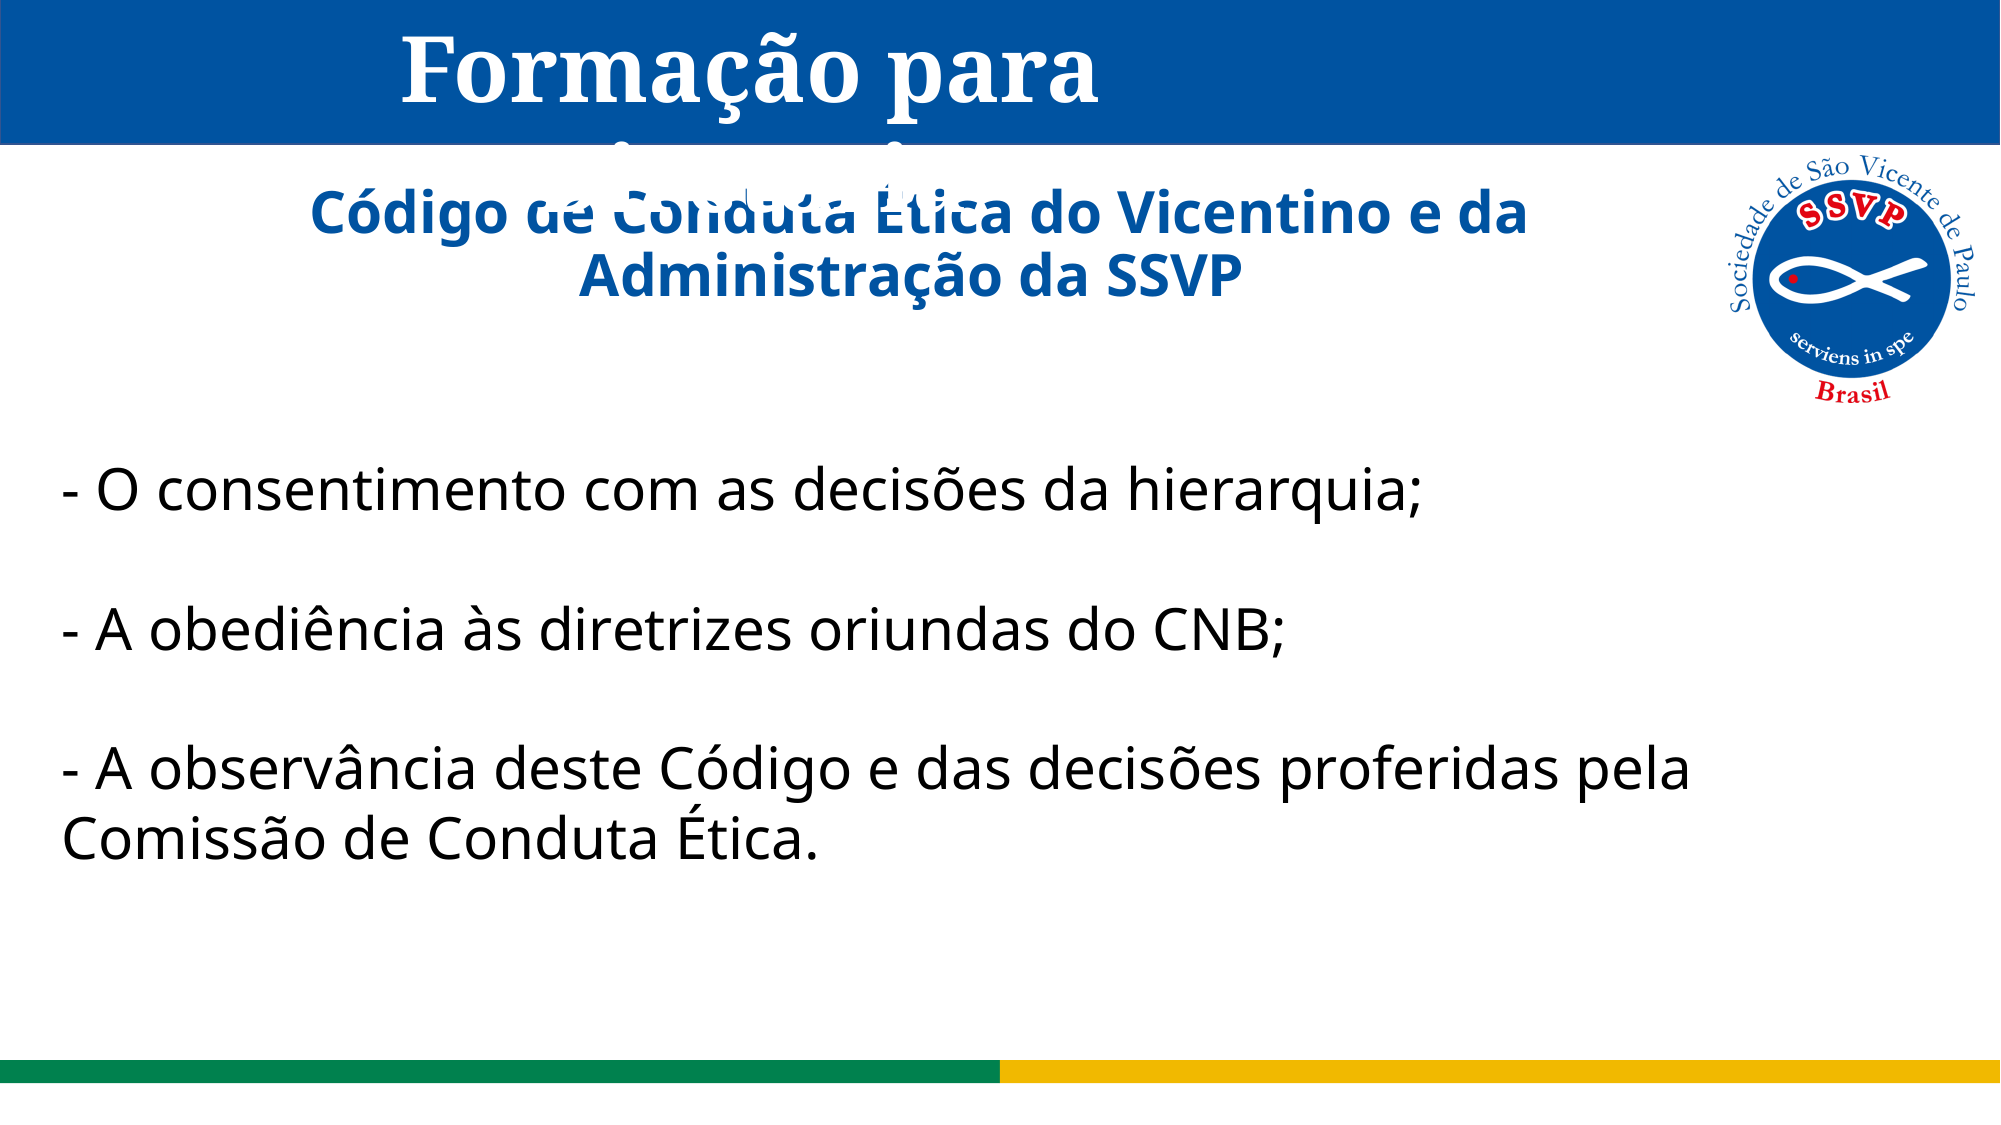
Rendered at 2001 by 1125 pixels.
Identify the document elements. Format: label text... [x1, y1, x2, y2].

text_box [0, 1050, 2000, 1092]
picture [1728, 155, 1975, 403]
text_box - O consentimento com as decisões da hierarquia; - A obediência às diretrizes oriundas do CNB; - A observância deste Código e das decisões proferidas pela Comissão de Conduta Ética. [47, 444, 1822, 879]
text_box [0, 0, 2000, 145]
text_box Formação para Diretoria [161, 3, 1343, 239]
title Código de Conduta Ética do Vicentino e da Administração da SSVP [111, 172, 1728, 320]
